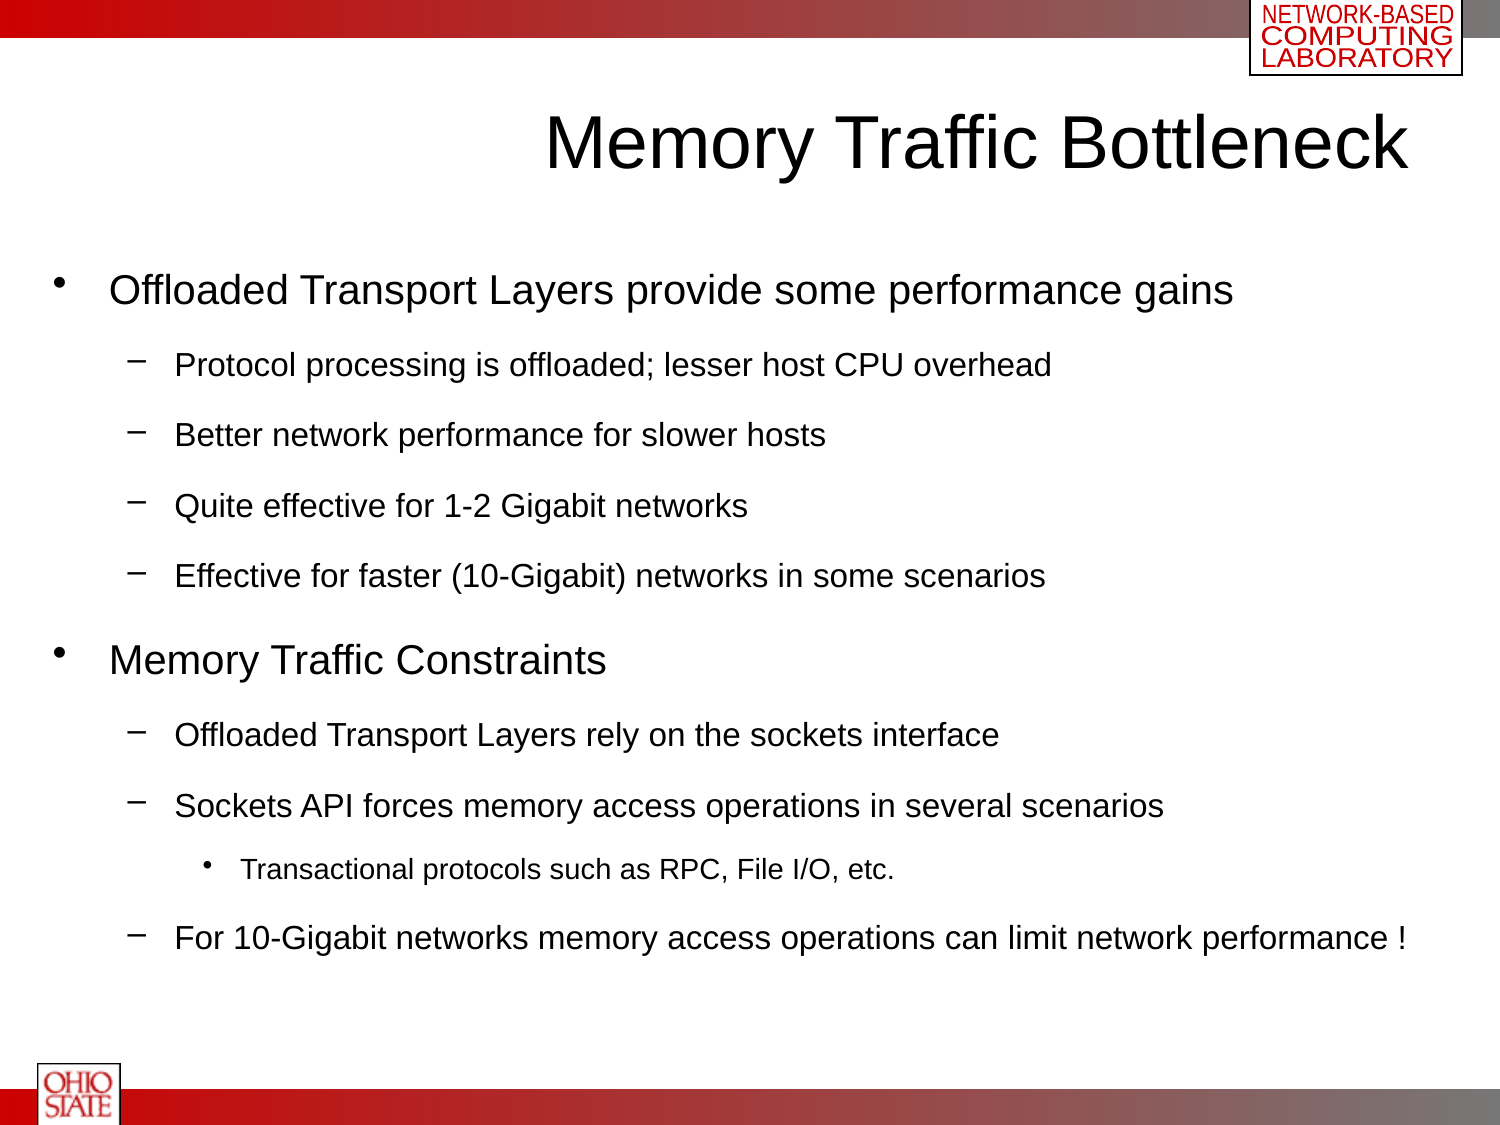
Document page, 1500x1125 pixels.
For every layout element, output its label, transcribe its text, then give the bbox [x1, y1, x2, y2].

title Memory Traffic Bottleneck [75, 45, 1425, 224]
picture [37, 1063, 121, 1125]
list Offloaded Transport Layers provide some performance gains Protocol processing is offloaded; lesser host CPU overhead Better network performance for slower hosts Quite effective for 1-2 Gigabit networks Effective for faster (10-Gigabit) networks in some scenarios Memory Traffic Constraints Offloaded Transport Layers rely on the sockets interface Sockets API forces memory access operations in several scenarios Transactional protocols such as RPC, File I/O, etc. For 10-Gigabit networks memory access operations can limit network performance ! [37, 224, 1475, 1025]
